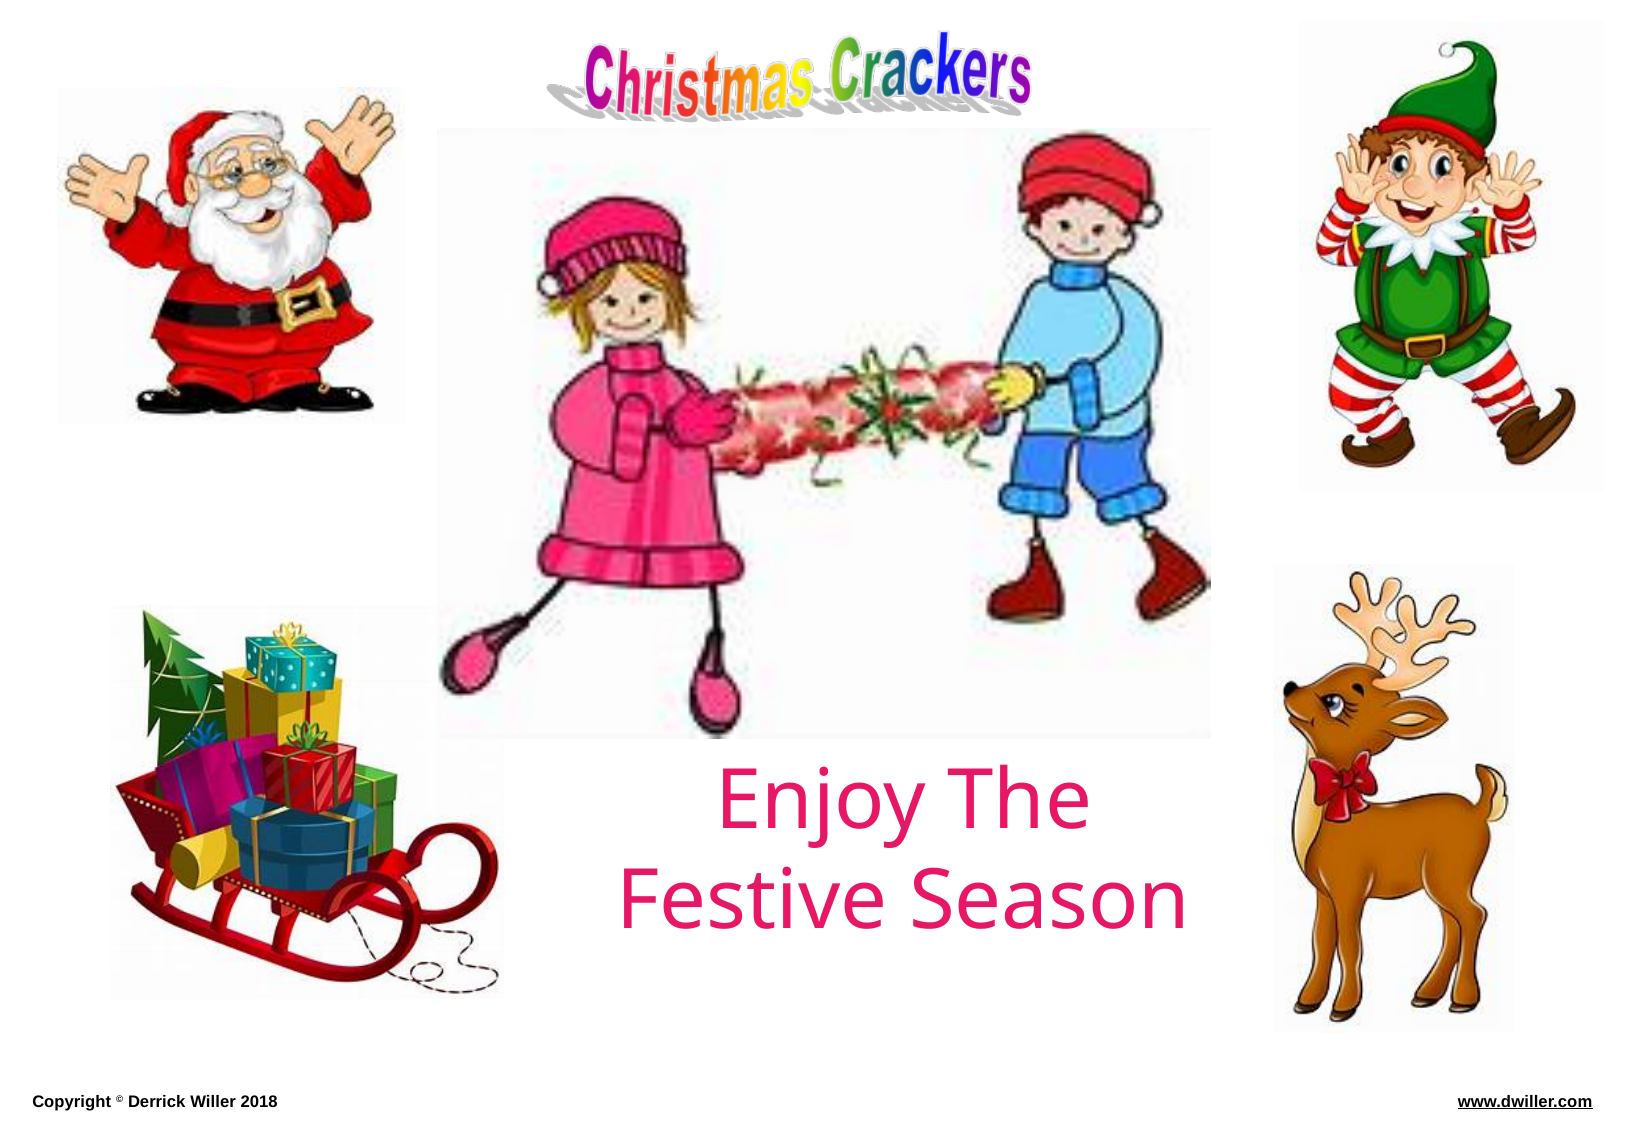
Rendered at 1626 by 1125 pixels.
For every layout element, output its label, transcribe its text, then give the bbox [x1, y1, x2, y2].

picture [546, 29, 1034, 123]
picture [110, 128, 1212, 1000]
text_box Enjoy The Festive Season [595, 738, 1213, 953]
picture [57, 87, 405, 425]
picture [1273, 564, 1515, 1033]
picture [1299, 21, 1604, 491]
